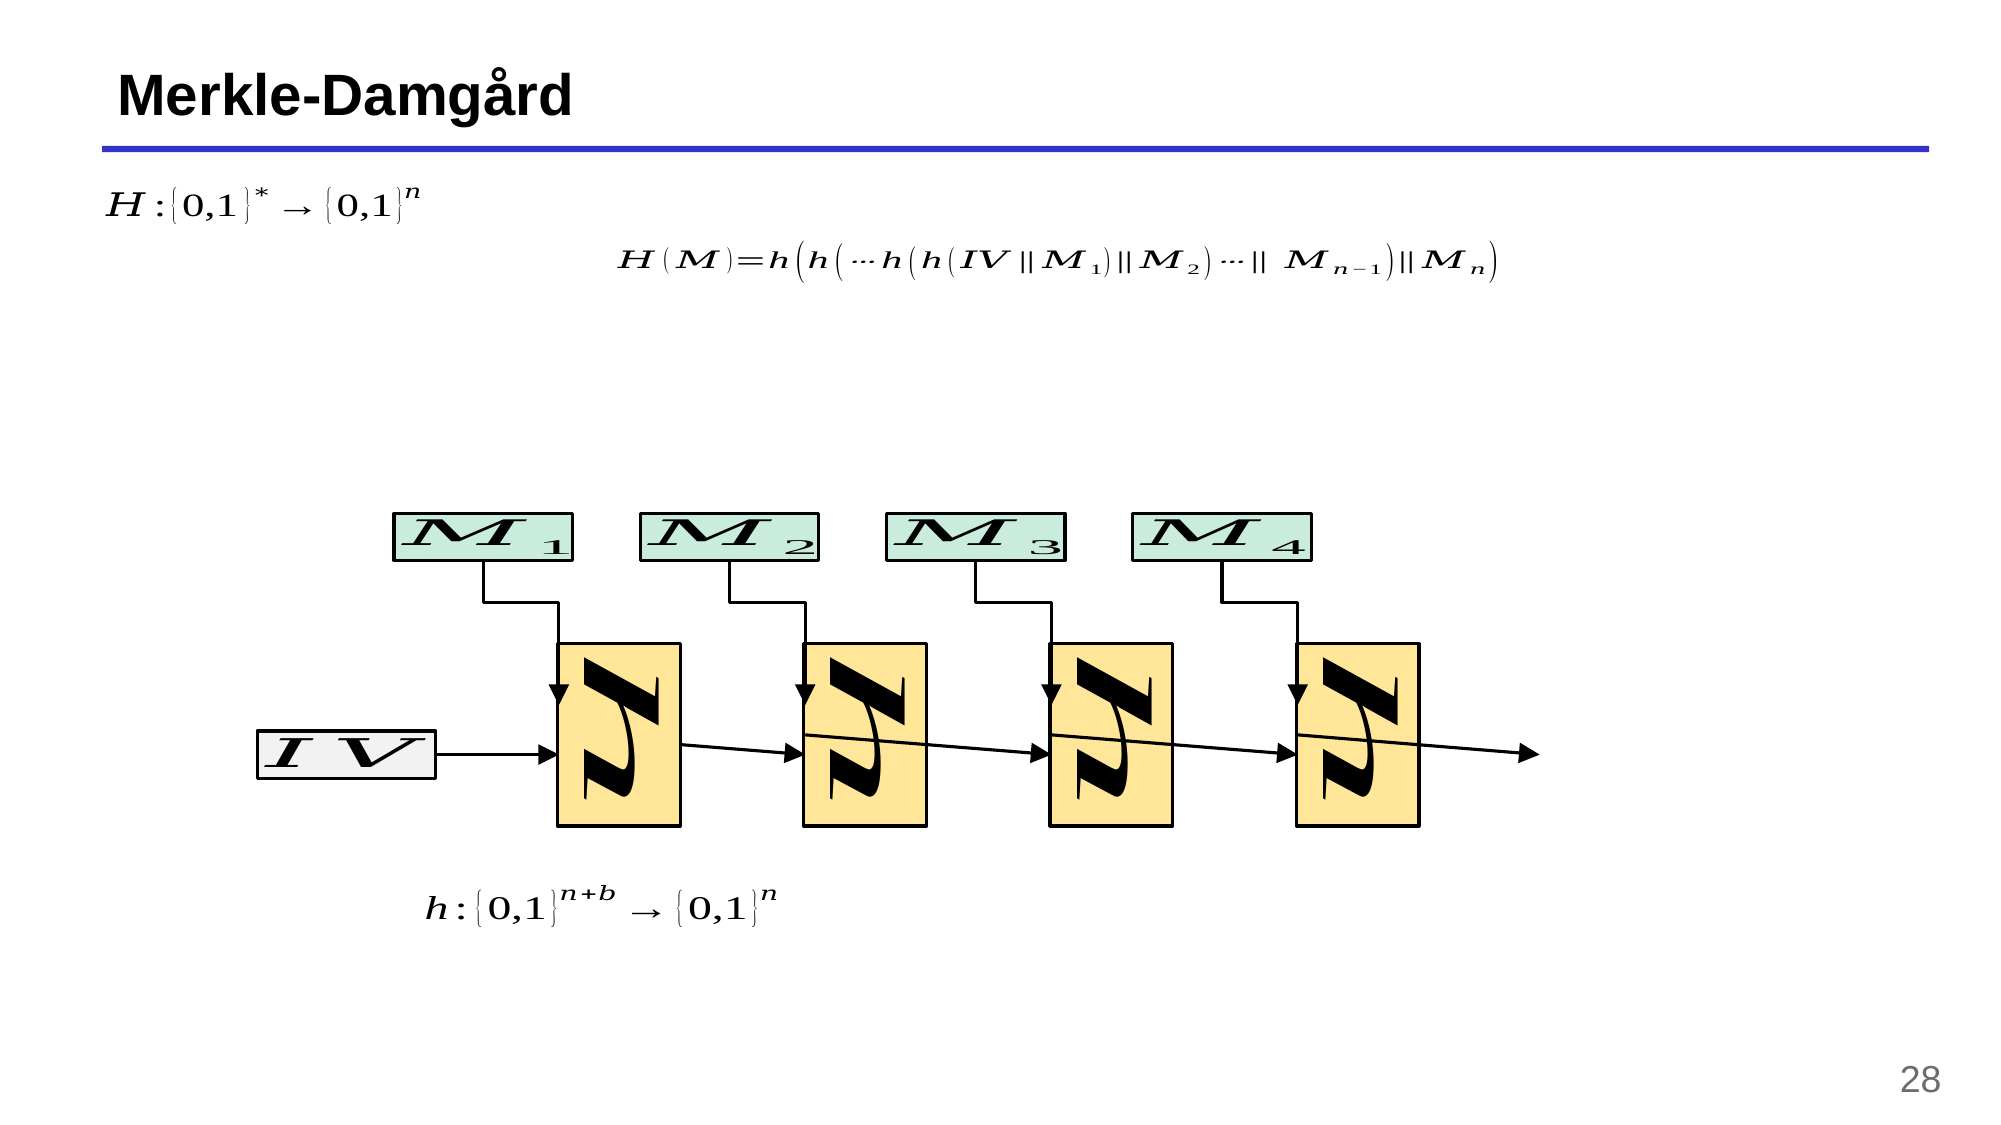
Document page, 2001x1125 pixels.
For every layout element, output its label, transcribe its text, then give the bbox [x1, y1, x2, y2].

title Merkle-Damgård [102, 54, 1930, 130]
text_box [258, 514, 1540, 825]
slide_number 28 [1539, 1047, 1957, 1101]
